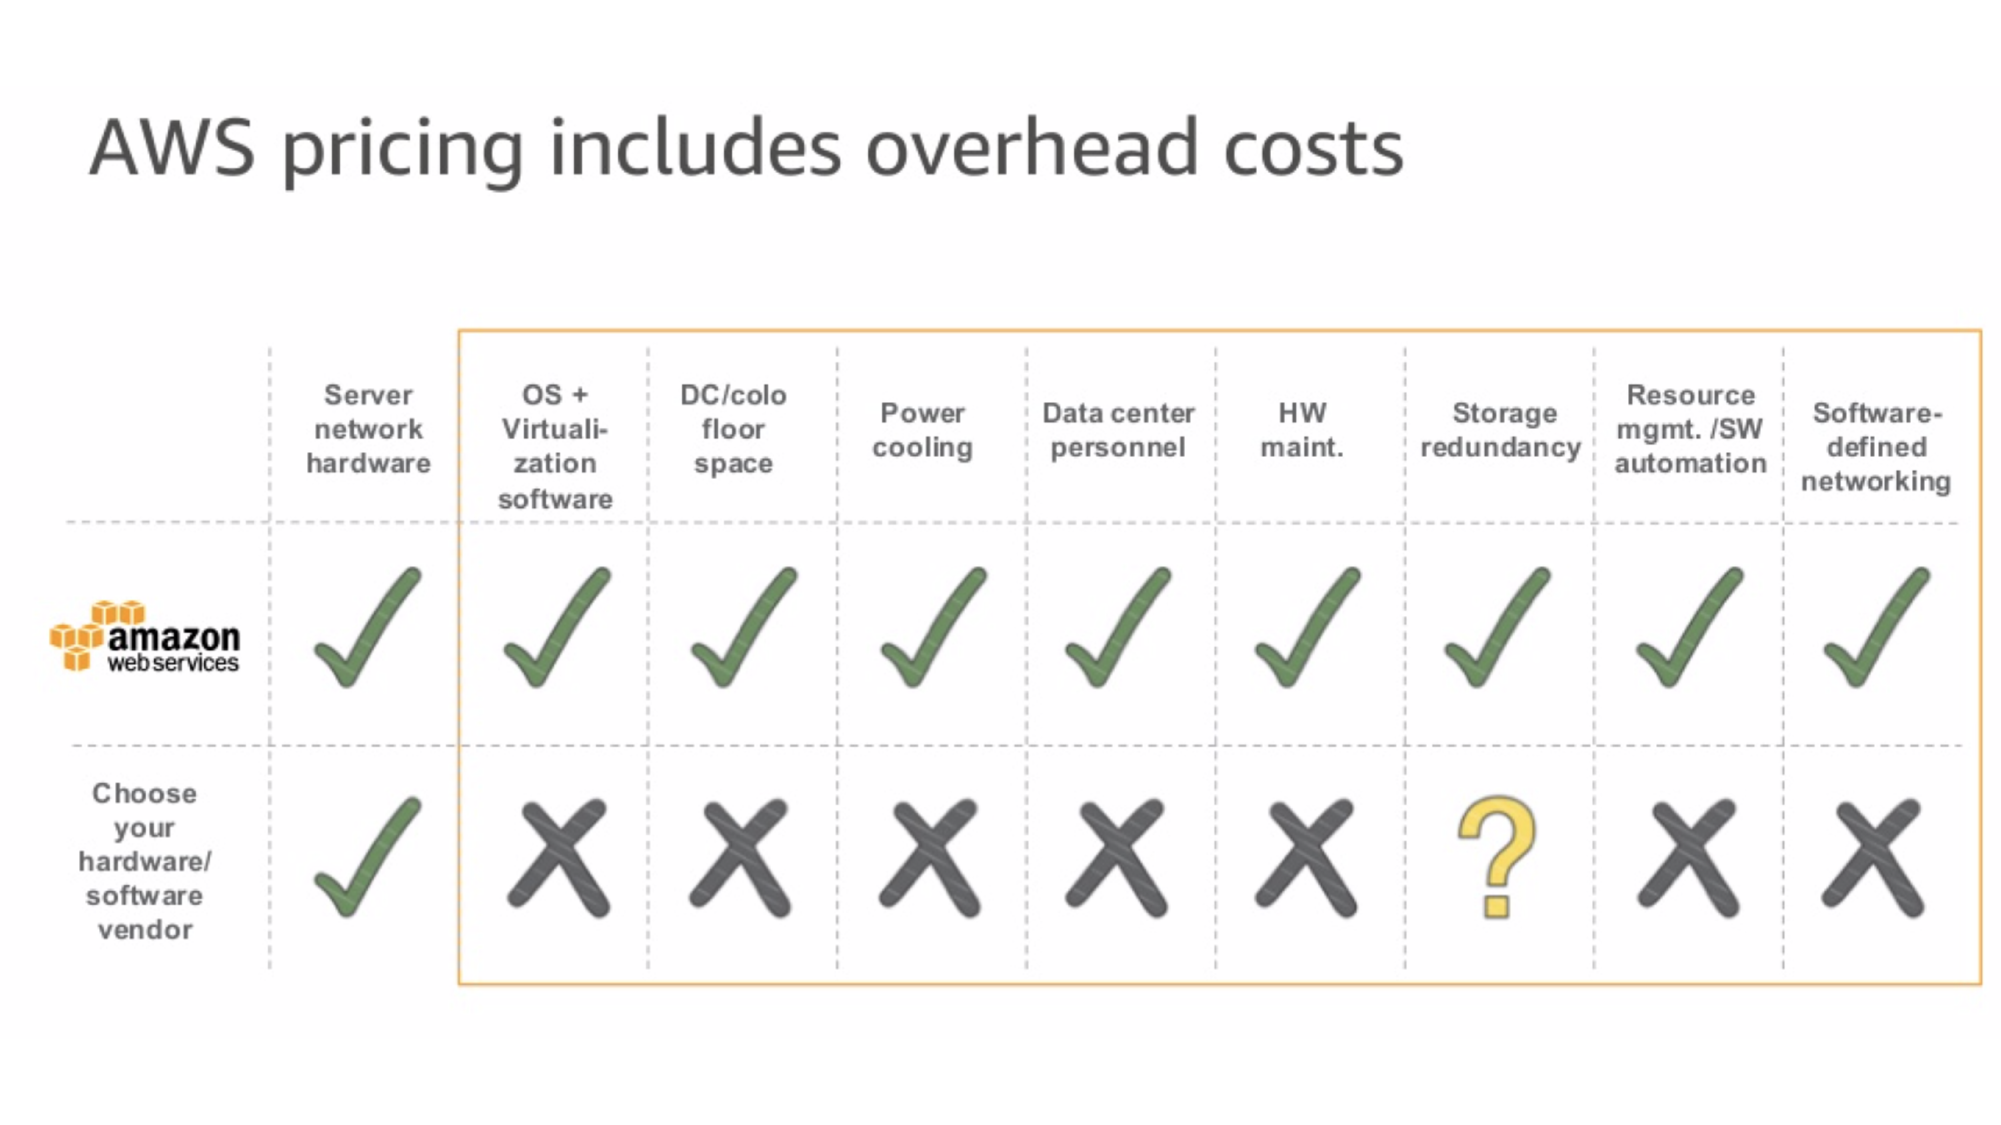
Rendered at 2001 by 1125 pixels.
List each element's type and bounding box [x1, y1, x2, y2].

picture [0, 85, 2000, 1039]
